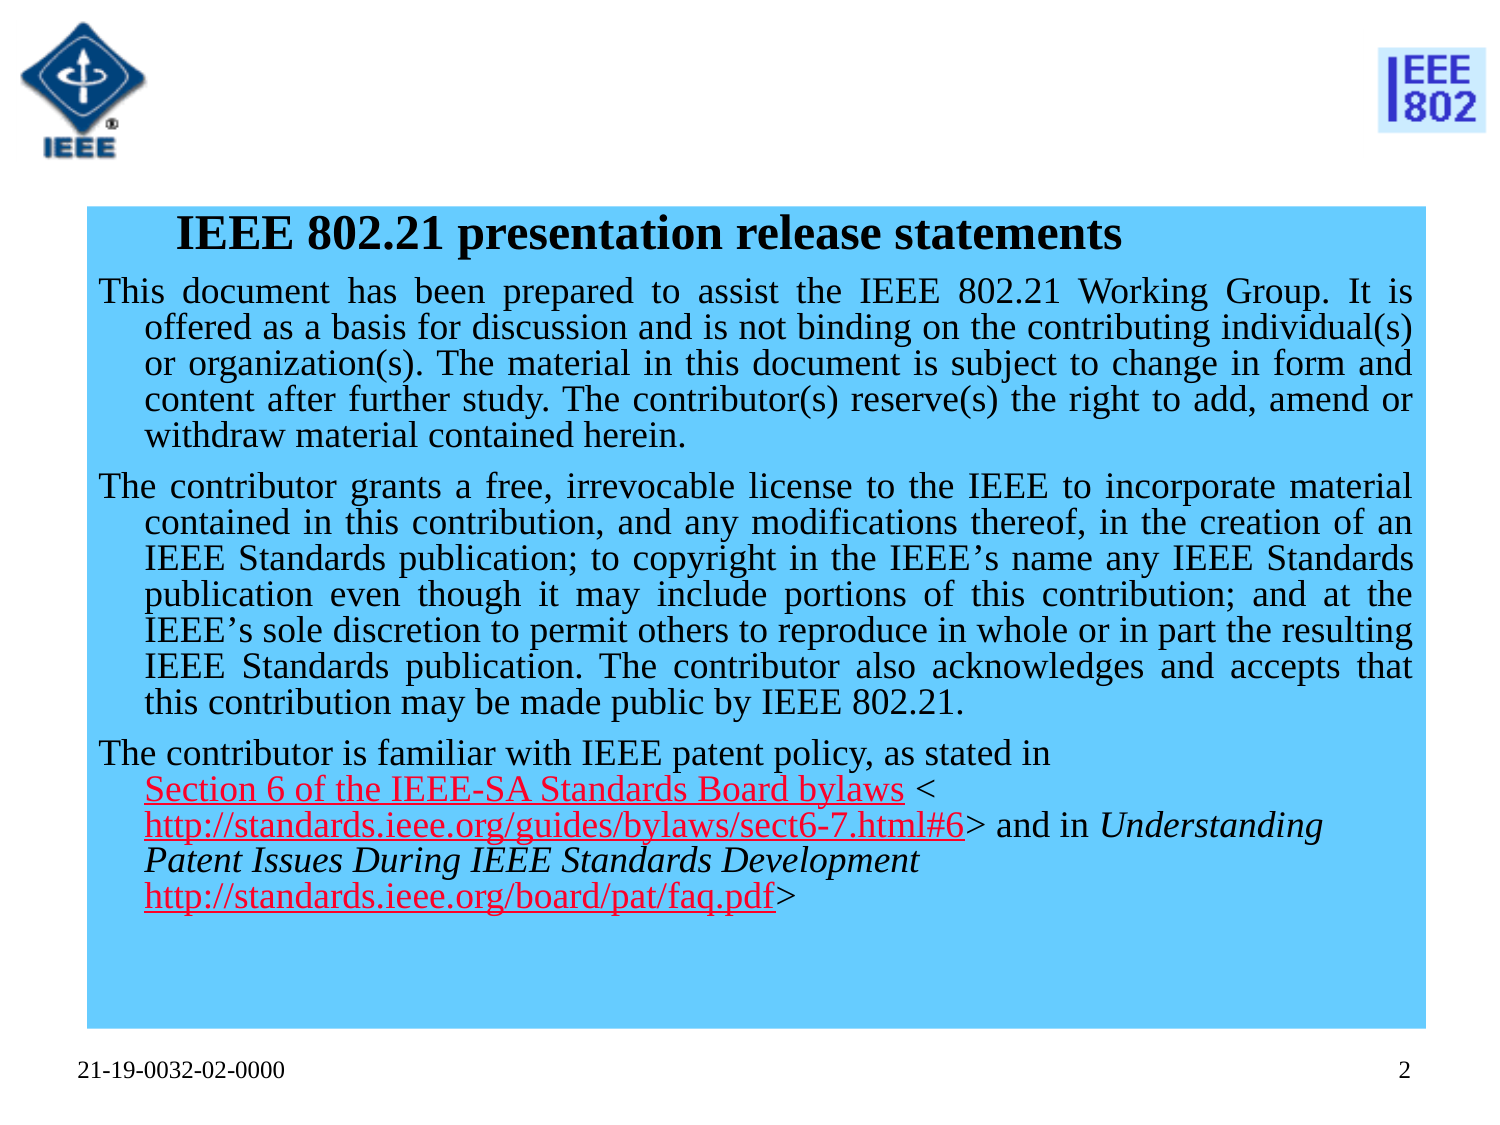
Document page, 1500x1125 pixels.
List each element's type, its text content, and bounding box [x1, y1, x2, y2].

text_box IEEE 802.21 presentation release statements This document has been prepared to assist the IEEE 802.21 Working Group. It is offered as a basis for discussion and is not binding on the contributing individual(s) or organization(s). The material in this document is subject to change in form and content after further study. The contributor(s) reserve(s) the right to add, amend or withdraw material contained herein. The contributor grants a free, irrevocable license to the IEEE to incorporate material contained in this contribution, and any modifications thereof, in the creation of an IEEE Standards publication; to copyright in the IEEE’s name any IEEE Standards publication even though it may include portions of this contribution; and at the IEEE’s sole discretion to permit others to reproduce in whole or in part the resulting IEEE Standards publication. The contributor also acknowledges and accepts that this contribution may be made public by IEEE 802.21. The contributor is familiar with IEEE patent policy, as stated in Section 6 of the IEEE-SA Standards Board bylaws <http://standards.ieee.org/guides/bylaws/sect6-7.html#6> and in Understanding Patent Issues During IEEE Standards Development http://standards.ieee.org/board/pat/faq.pdf> [87, 206, 1426, 1029]
picture [15, 20, 152, 162]
slide_number 1 [1275, 1050, 1427, 1113]
picture [1362, 29, 1499, 158]
footer 21-19-0032-02-0000 [62, 1050, 443, 1093]
